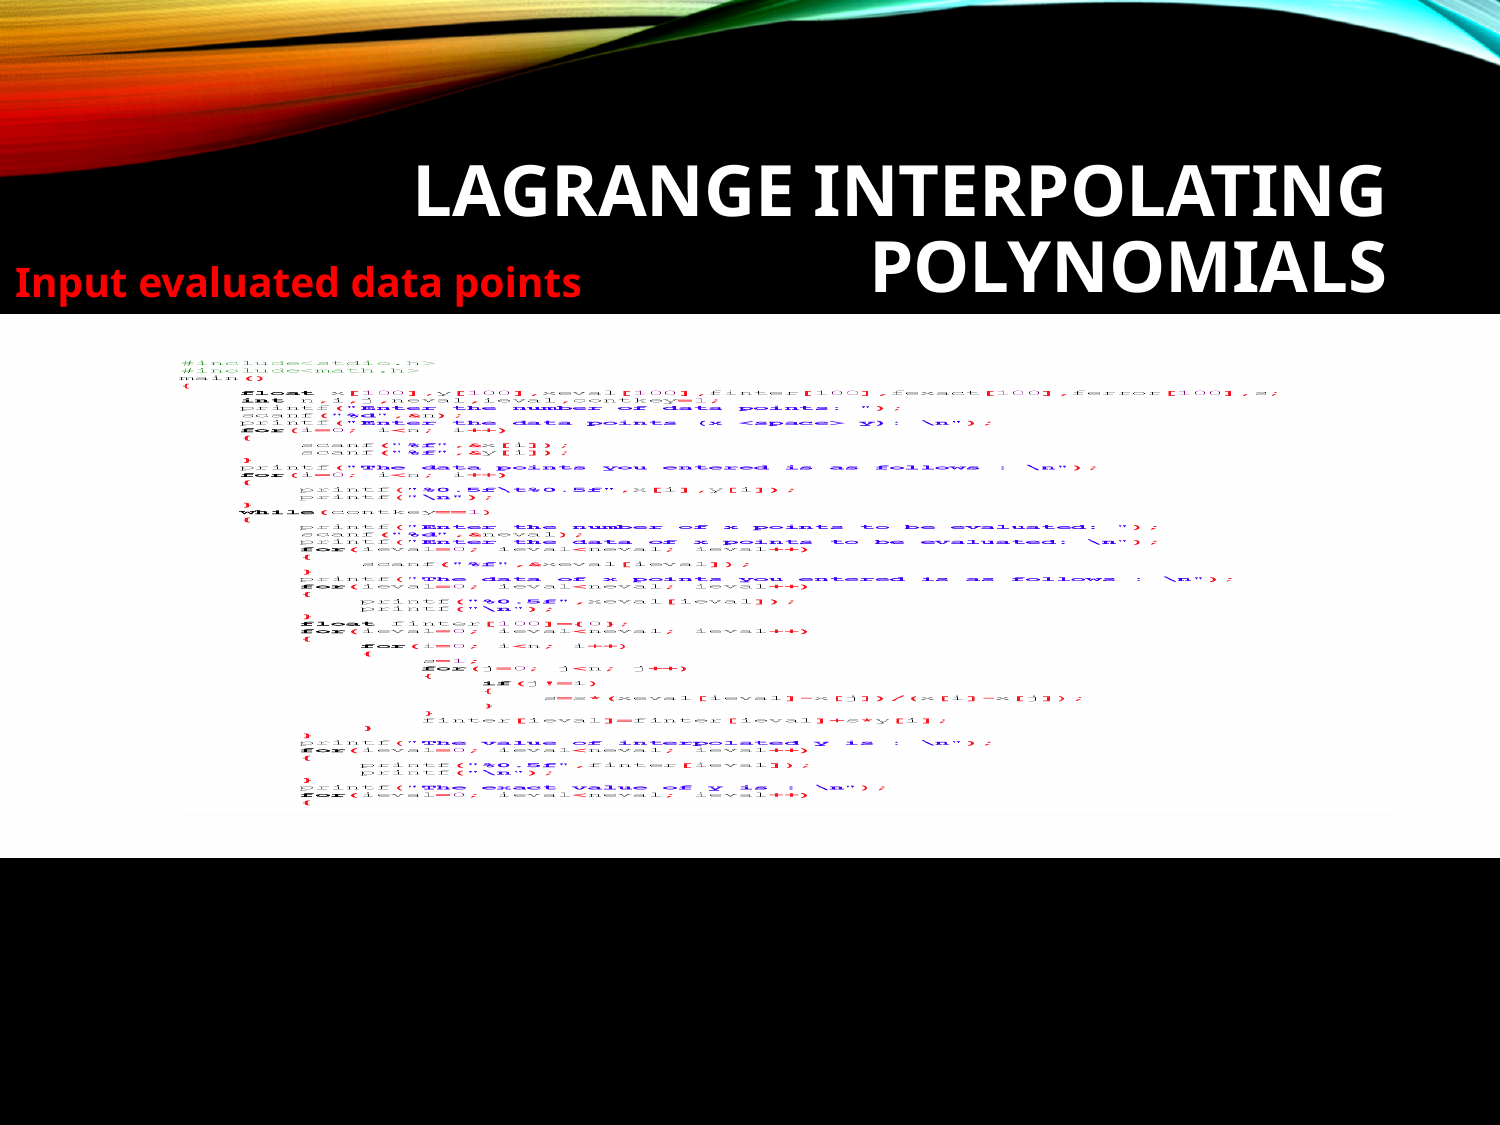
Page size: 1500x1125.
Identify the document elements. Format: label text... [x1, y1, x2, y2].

picture [0, 314, 1500, 858]
title Lagrange Interpolating Polynomials [356, 125, 1403, 314]
picture [0, 0, 1500, 178]
text_box Input evaluated data points [0, 254, 600, 314]
